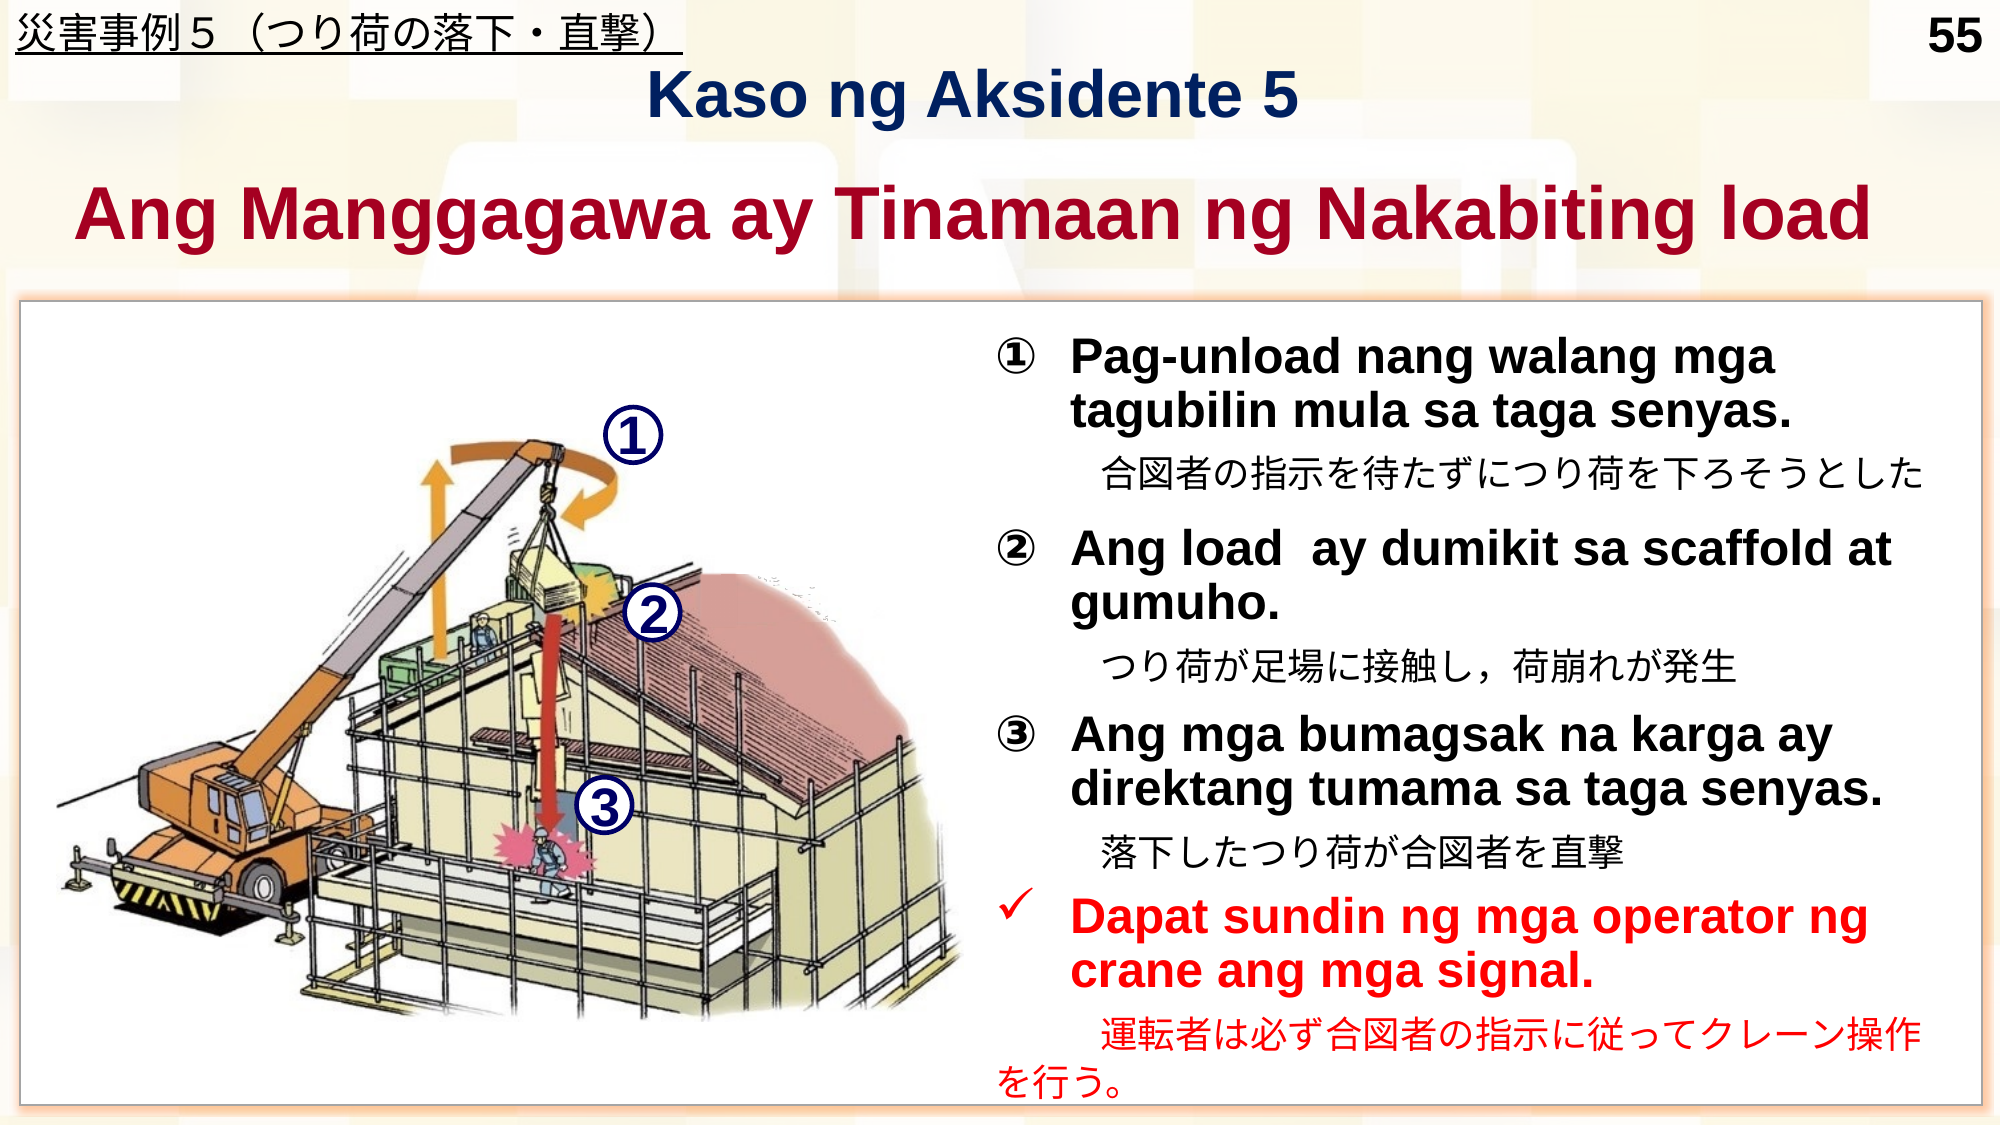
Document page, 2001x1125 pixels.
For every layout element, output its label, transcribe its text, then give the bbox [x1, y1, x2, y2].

text_box Pag-unload nang walang mga tagubilin mula sa taga senyas. 合図者の指示を待たずにつり荷を下ろそうとした [994, 382, 1964, 446]
slide_number 54 [1548, 2, 1999, 63]
text_box 災害事例５（つり荷の落下・直撃） [0, 6, 1416, 57]
text_box Ang mga bumagsak na karga ay direktang tumama sa taga senyas. 落下したつり荷が合図者を直撃 [994, 760, 1964, 824]
text_box Ang load ay dumikit sa scaffold at gumuho. つり荷が足場に接触し，荷崩れが発生 [994, 574, 1931, 638]
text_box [576, 776, 633, 841]
text_box Dapat sundin ng mga operator ng crane ang mga signal. 運転者は必ず合図者の指示に従ってクレーン操作を行う。 [994, 1010, 1955, 1074]
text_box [605, 405, 661, 469]
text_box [624, 584, 681, 648]
text_box Kaso ng Aksidente 5 Ang Manggagawa ay Tinamaan ng Nakabiting load [0, 57, 1955, 251]
text_box [19, 300, 1983, 1106]
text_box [56, 438, 964, 1022]
